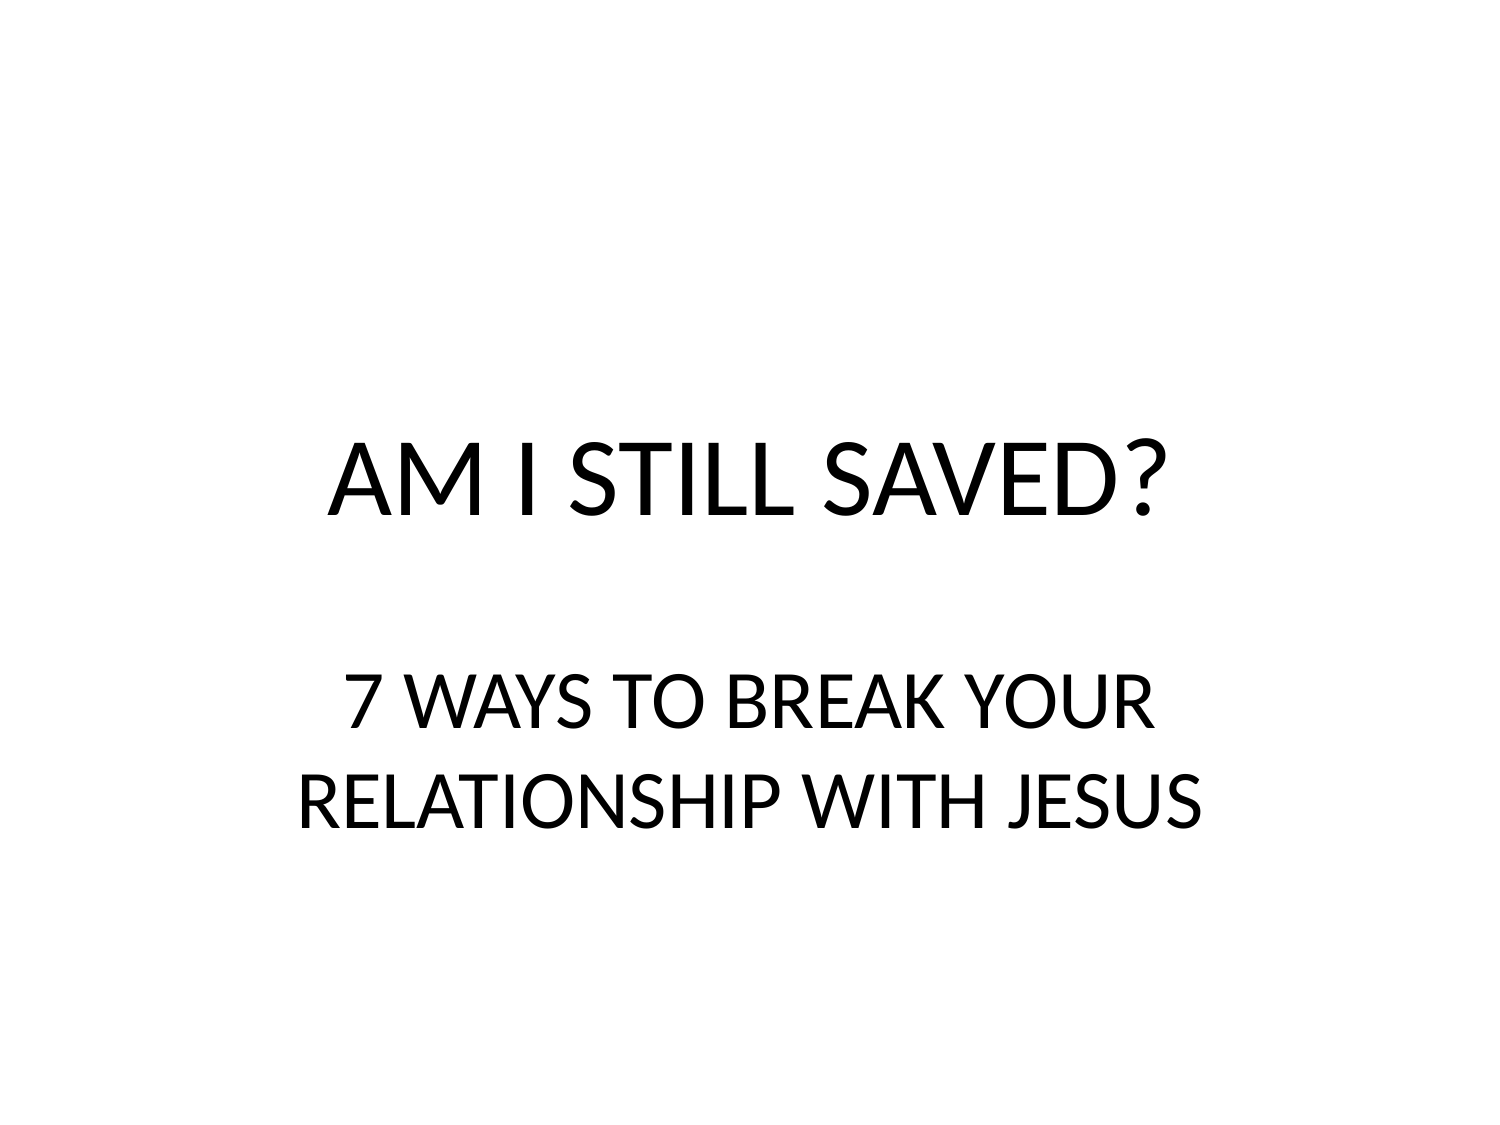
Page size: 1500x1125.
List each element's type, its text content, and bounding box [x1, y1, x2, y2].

subtitle 7 WAYS TO BREAK YOUR RELATIONSHIP WITH JESUS [225, 637, 1275, 925]
title AM I STILL SAVED? [112, 349, 1388, 591]
